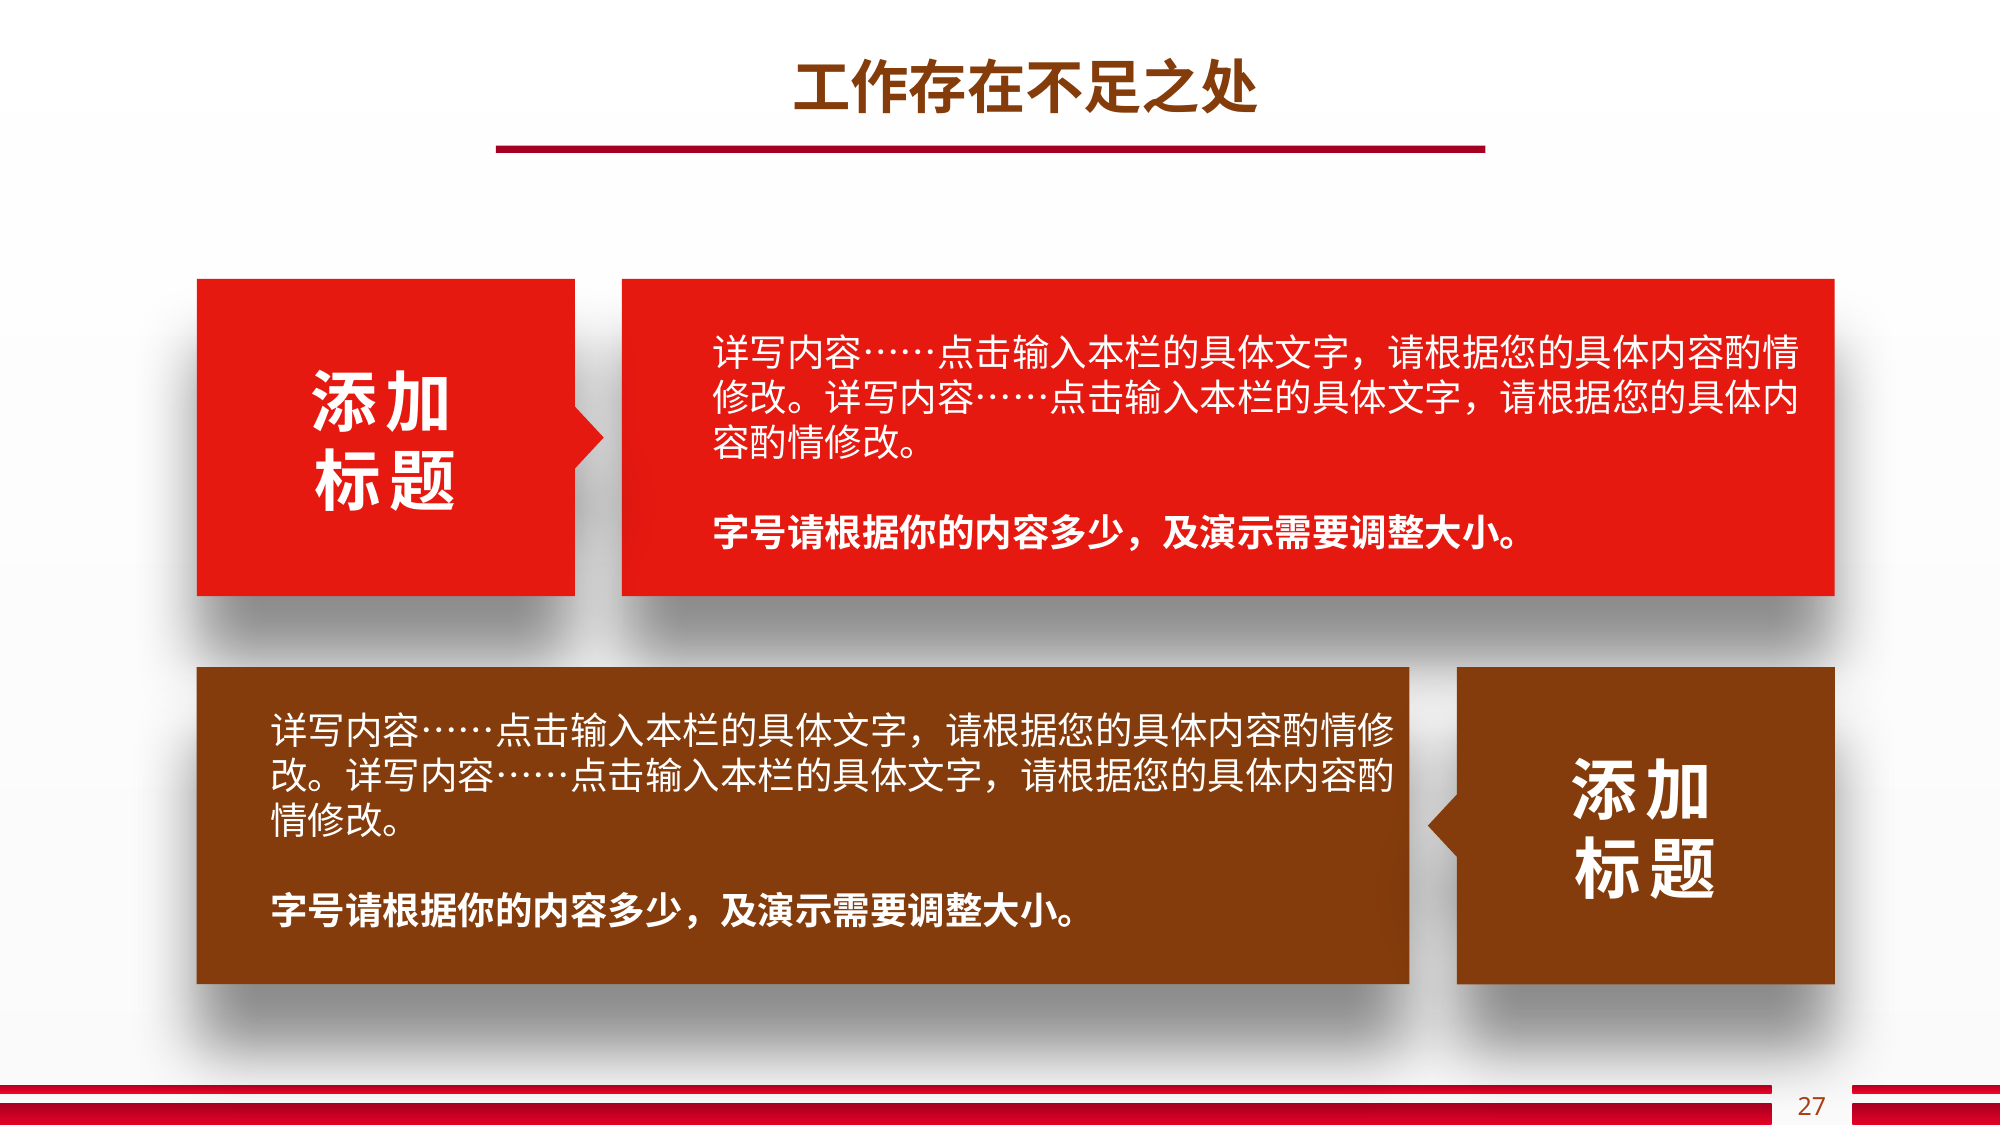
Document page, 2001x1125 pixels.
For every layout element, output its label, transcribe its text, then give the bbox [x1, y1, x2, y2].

text_box [621, 278, 1836, 597]
slide_number 27 [1774, 1085, 1850, 1125]
text_box [196, 666, 1410, 985]
list 工作存在不足之处 [738, 50, 1314, 136]
text_box 添加标题 [290, 359, 482, 520]
text_box 添加标题 [1550, 747, 1742, 908]
text_box [195, 277, 606, 598]
text_box [1426, 666, 1836, 986]
text_box 详写内容……点击输入本栏的具体文字，请根据您的具体内容酌情修改。详写内容……点击输入本栏的具体文字，请根据您的具体内容酌情修改。 字号请根据你的内容多少，及演示需要调整大小。 [270, 706, 1410, 933]
text_box 详写内容……点击输入本栏的具体文字，请根据您的具体内容酌情修改。详写内容……点击输入本栏的具体文字，请根据您的具体内容酌情修改。 字号请根据你的内容多少，及演示需要调整大小。 [712, 328, 1802, 555]
